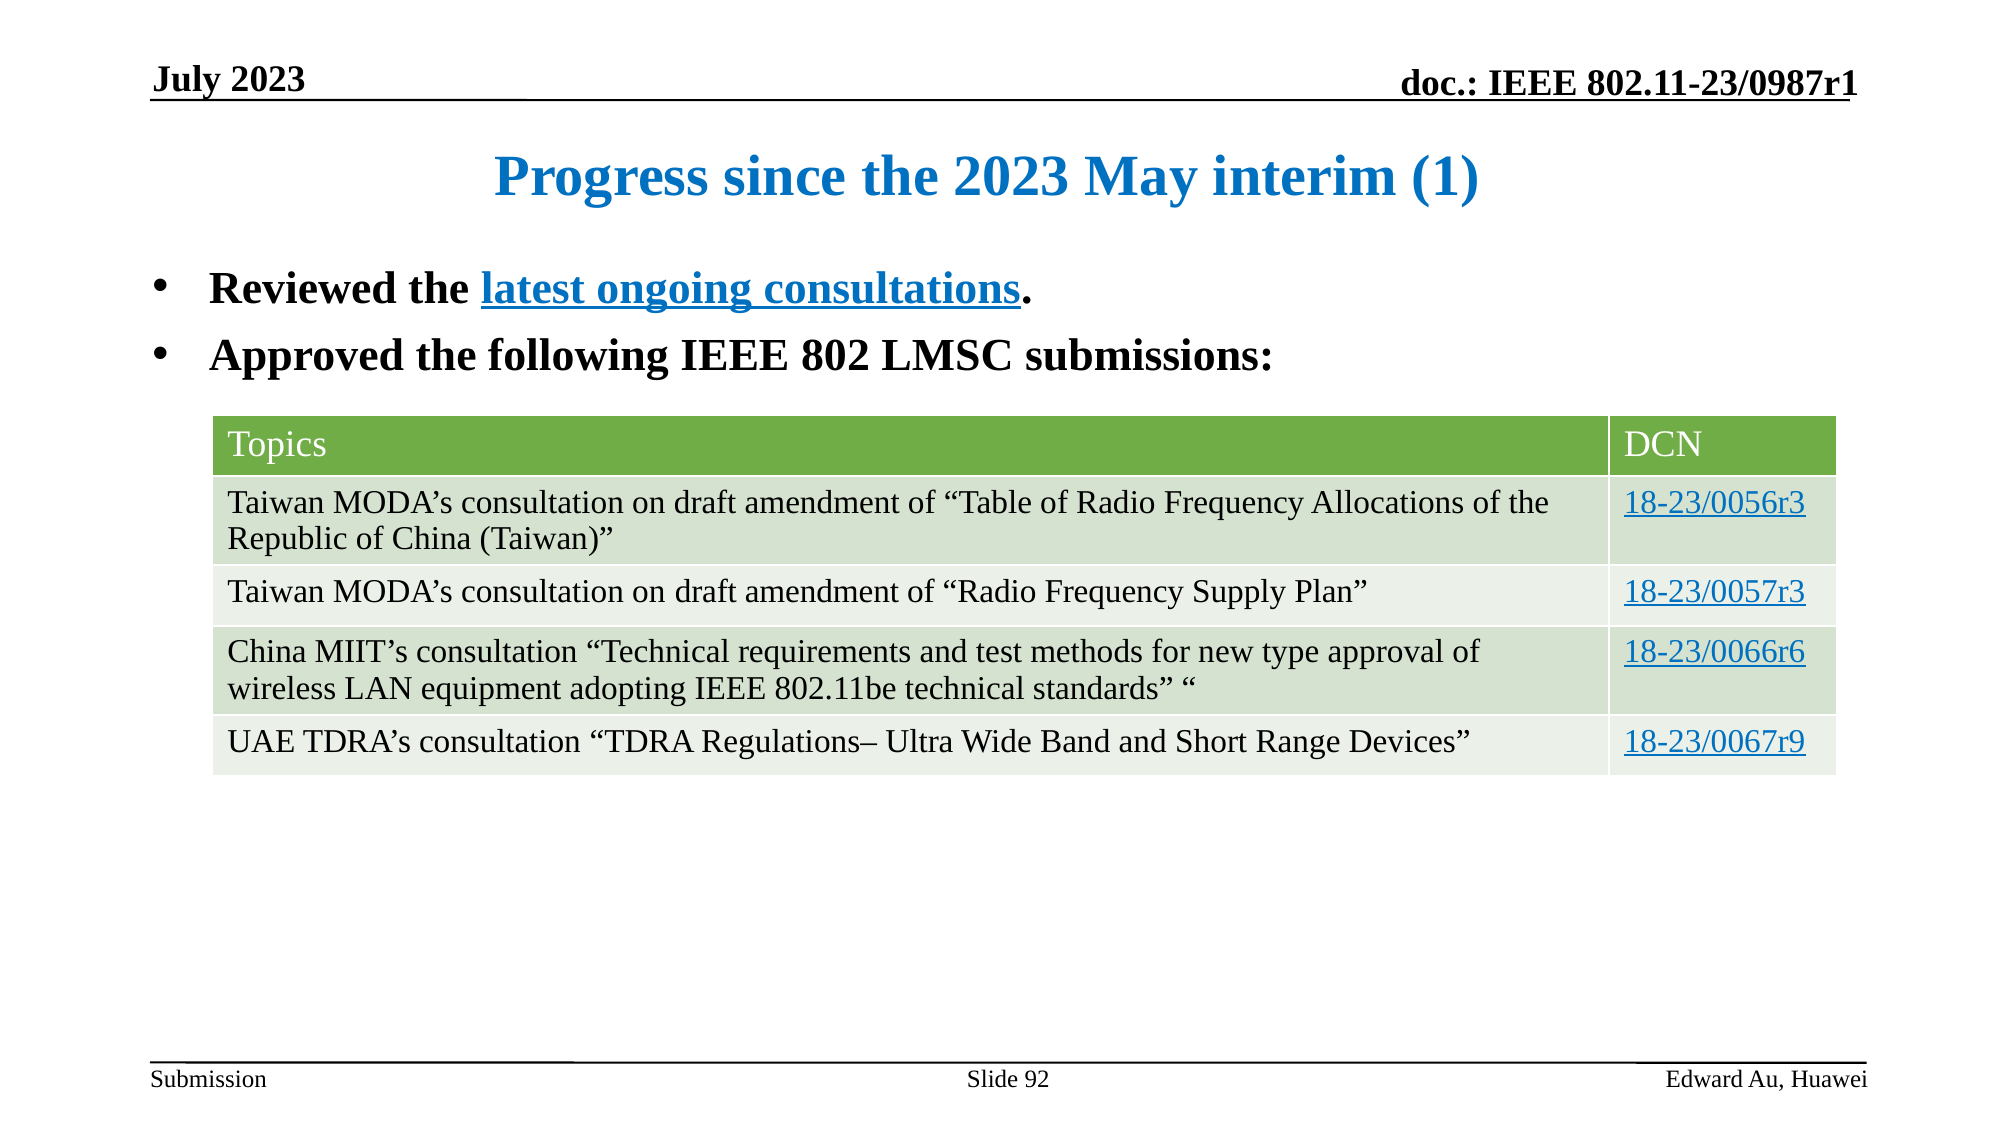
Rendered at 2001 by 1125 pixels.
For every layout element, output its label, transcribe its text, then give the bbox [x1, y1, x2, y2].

table_cell 18-23/0057r3 [1610, 566, 1836, 625]
footer Edward Au, Huawei [1171, 1061, 1869, 1093]
table_cell Taiwan MODA’s consultation on draft amendment of “Table of Radio Frequency Allocations of the Republic of China (Taiwan)” [213, 477, 1608, 564]
table_cell 18-23/0067r9 [1610, 716, 1836, 775]
table_cell 18-23/0056r3 [1610, 477, 1836, 564]
table_cell China MIIT’s consultation “Technical requirements and test methods for new type approval of wireless LAN equipment adopting IEEE 802.11be technical standards” “ [213, 627, 1608, 714]
list Reviewed the latest ongoing consultations. Approved the following IEEE 802 LMSC submissions: [137, 249, 1838, 376]
table_cell Taiwan MODA’s consultation on draft amendment of “Radio Frequency Supply Plan” [213, 566, 1608, 625]
title Progress since the 2023 May interim (1) [137, 99, 1838, 246]
table_cell UAE TDRA’s consultation “TDRA Regulations– Ultra Wide Band and Short Range Devices” [213, 716, 1608, 775]
table_header Topics [213, 416, 1608, 475]
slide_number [152, 54, 563, 100]
table_cell 18-23/0066r6 [1610, 627, 1836, 714]
slide_number Slide 92 [950, 1061, 1067, 1123]
table_header DCN [1610, 416, 1836, 475]
